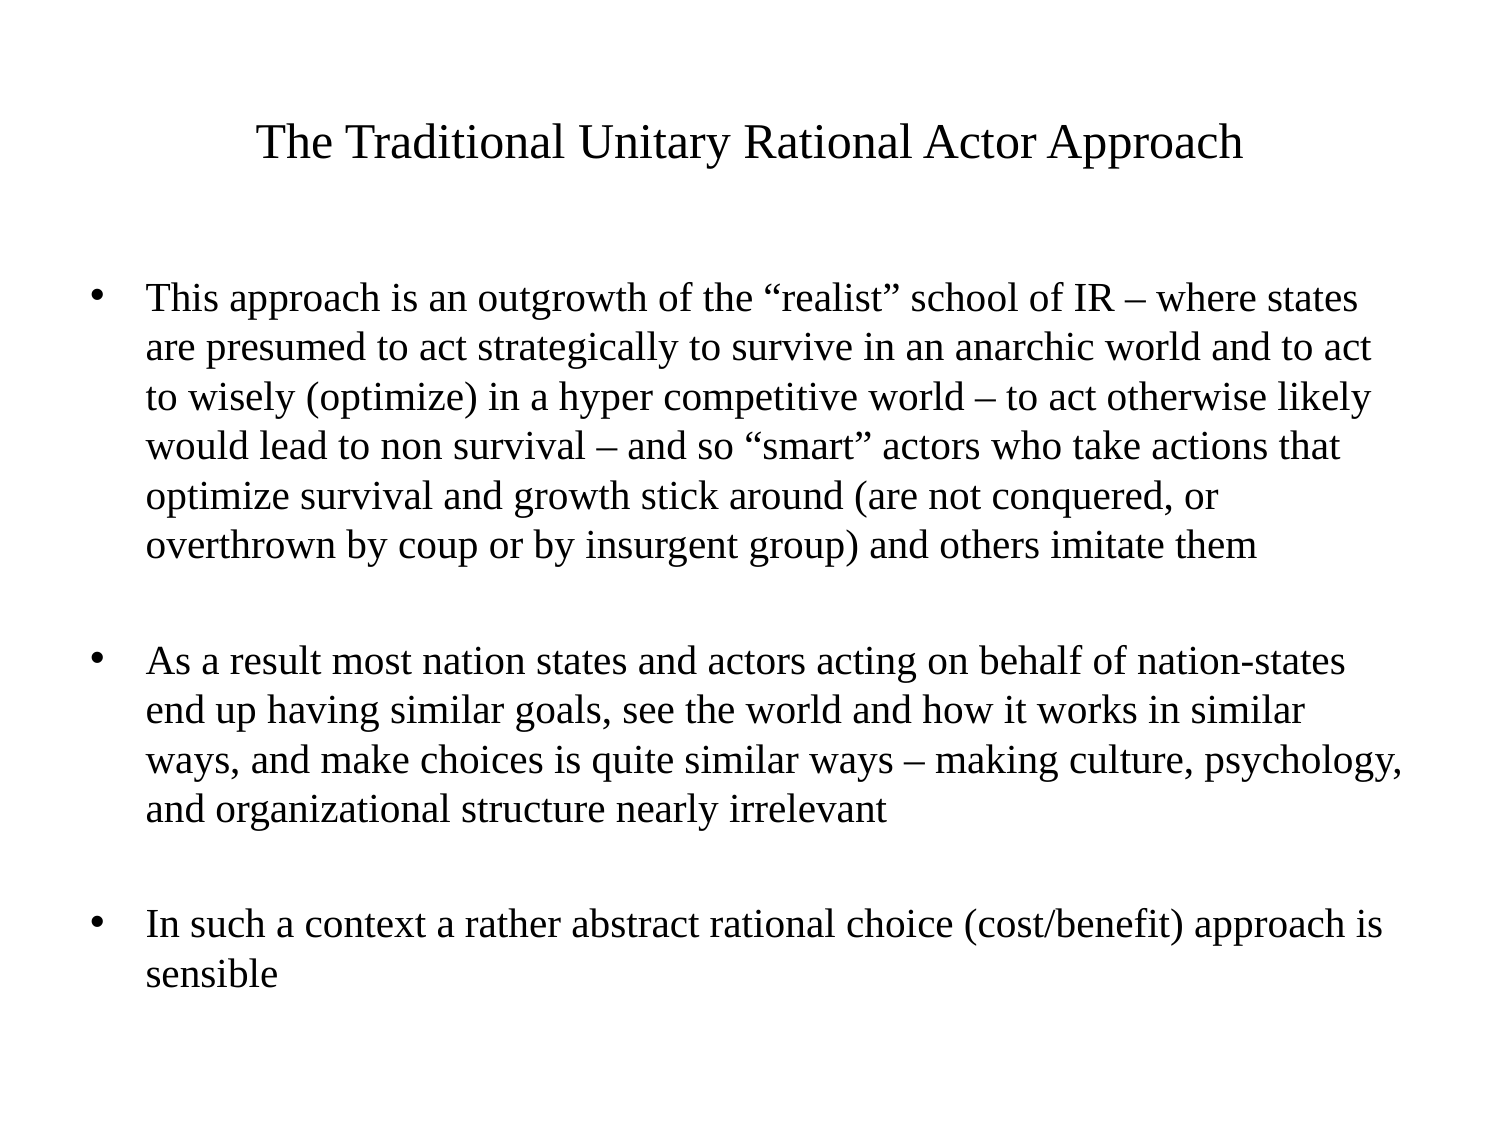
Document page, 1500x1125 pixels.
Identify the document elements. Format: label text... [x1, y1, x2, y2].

title The Traditional Unitary Rational Actor Approach [74, 44, 1426, 233]
list This approach is an outgrowth of the “realist” school of IR – where states are presumed to act strategically to survive in an anarchic world and to act to wisely (optimize) in a hyper competitive world – to act otherwise likely would lead to non survival – and so “smart” actors who take actions that optimize survival and growth stick around (are not conquered, or overthrown by coup or by insurgent group) and others imitate them As a result most nation states and actors acting on behalf of nation-states end up having similar goals, see the world and how it works in similar ways, and make choices is quite similar ways – making culture, psychology, and organizational structure nearly irrelevant In such a context a rather abstract rational choice (cost/benefit) approach is sensible [74, 262, 1426, 1006]
